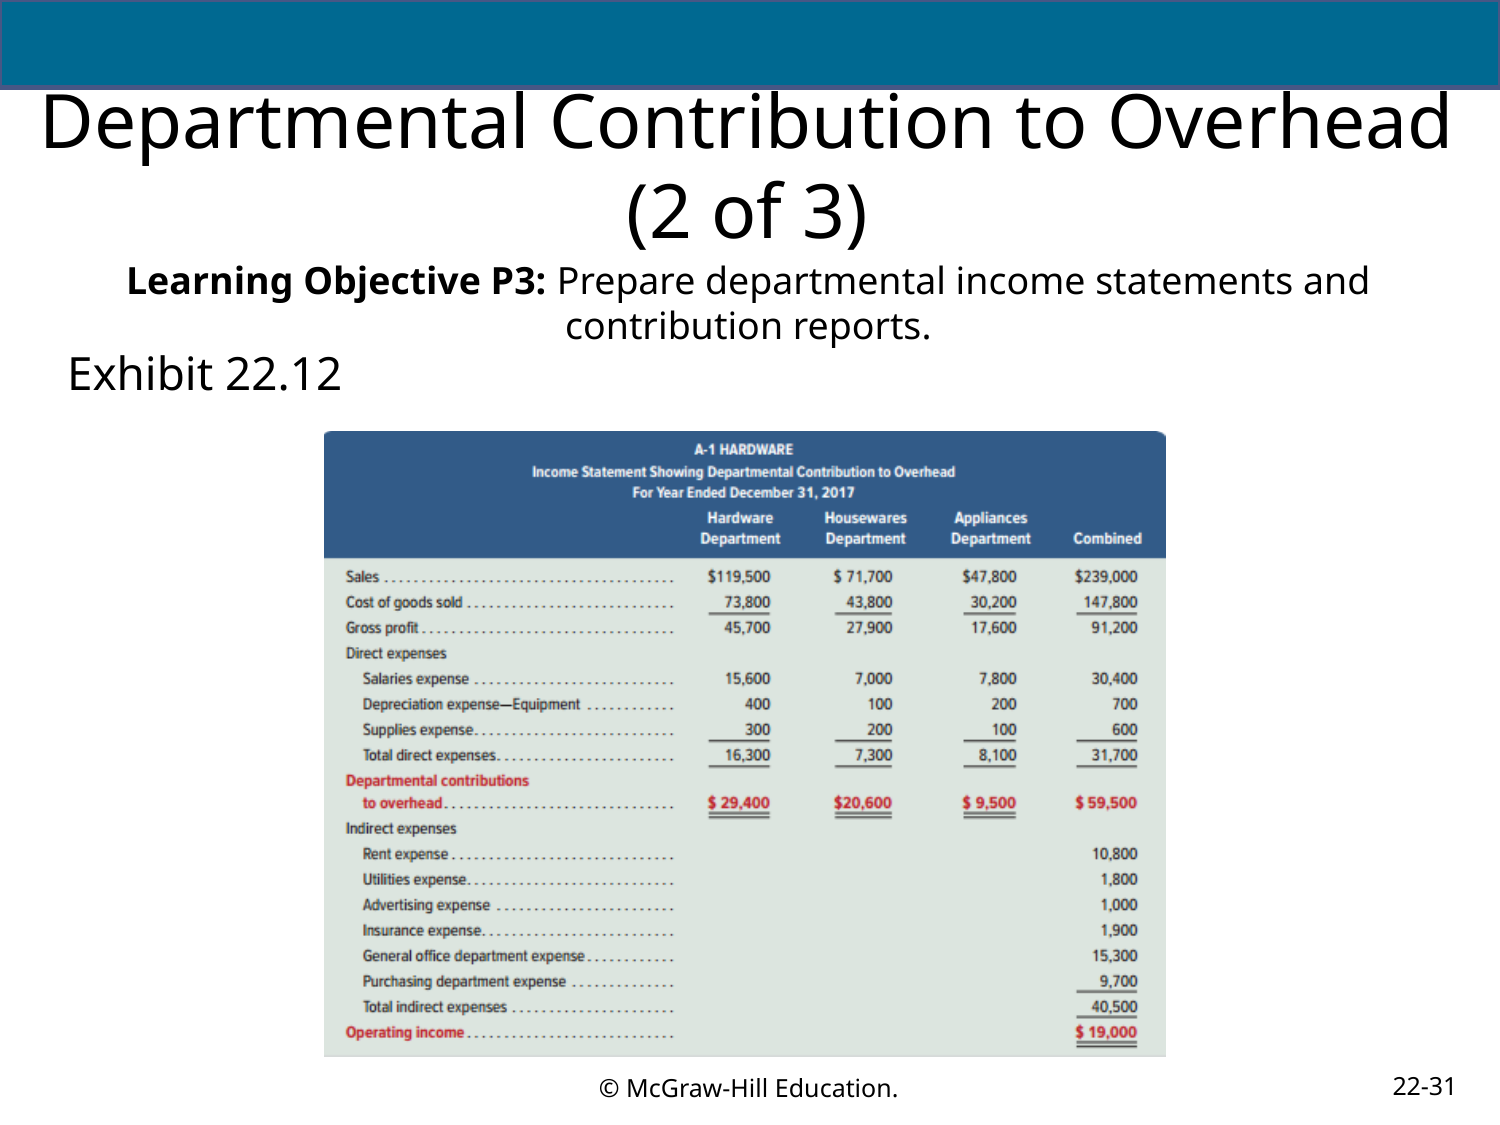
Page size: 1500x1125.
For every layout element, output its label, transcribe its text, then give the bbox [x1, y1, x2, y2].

list Learning Objective P3: Prepare departmental income statements and contribution reports. [10, 249, 1487, 309]
list Exhibit 22.12 [51, 337, 1446, 426]
picture [324, 431, 1167, 1057]
title Departmental Contribution to Overhead (2 of 3) [7, 87, 1488, 240]
